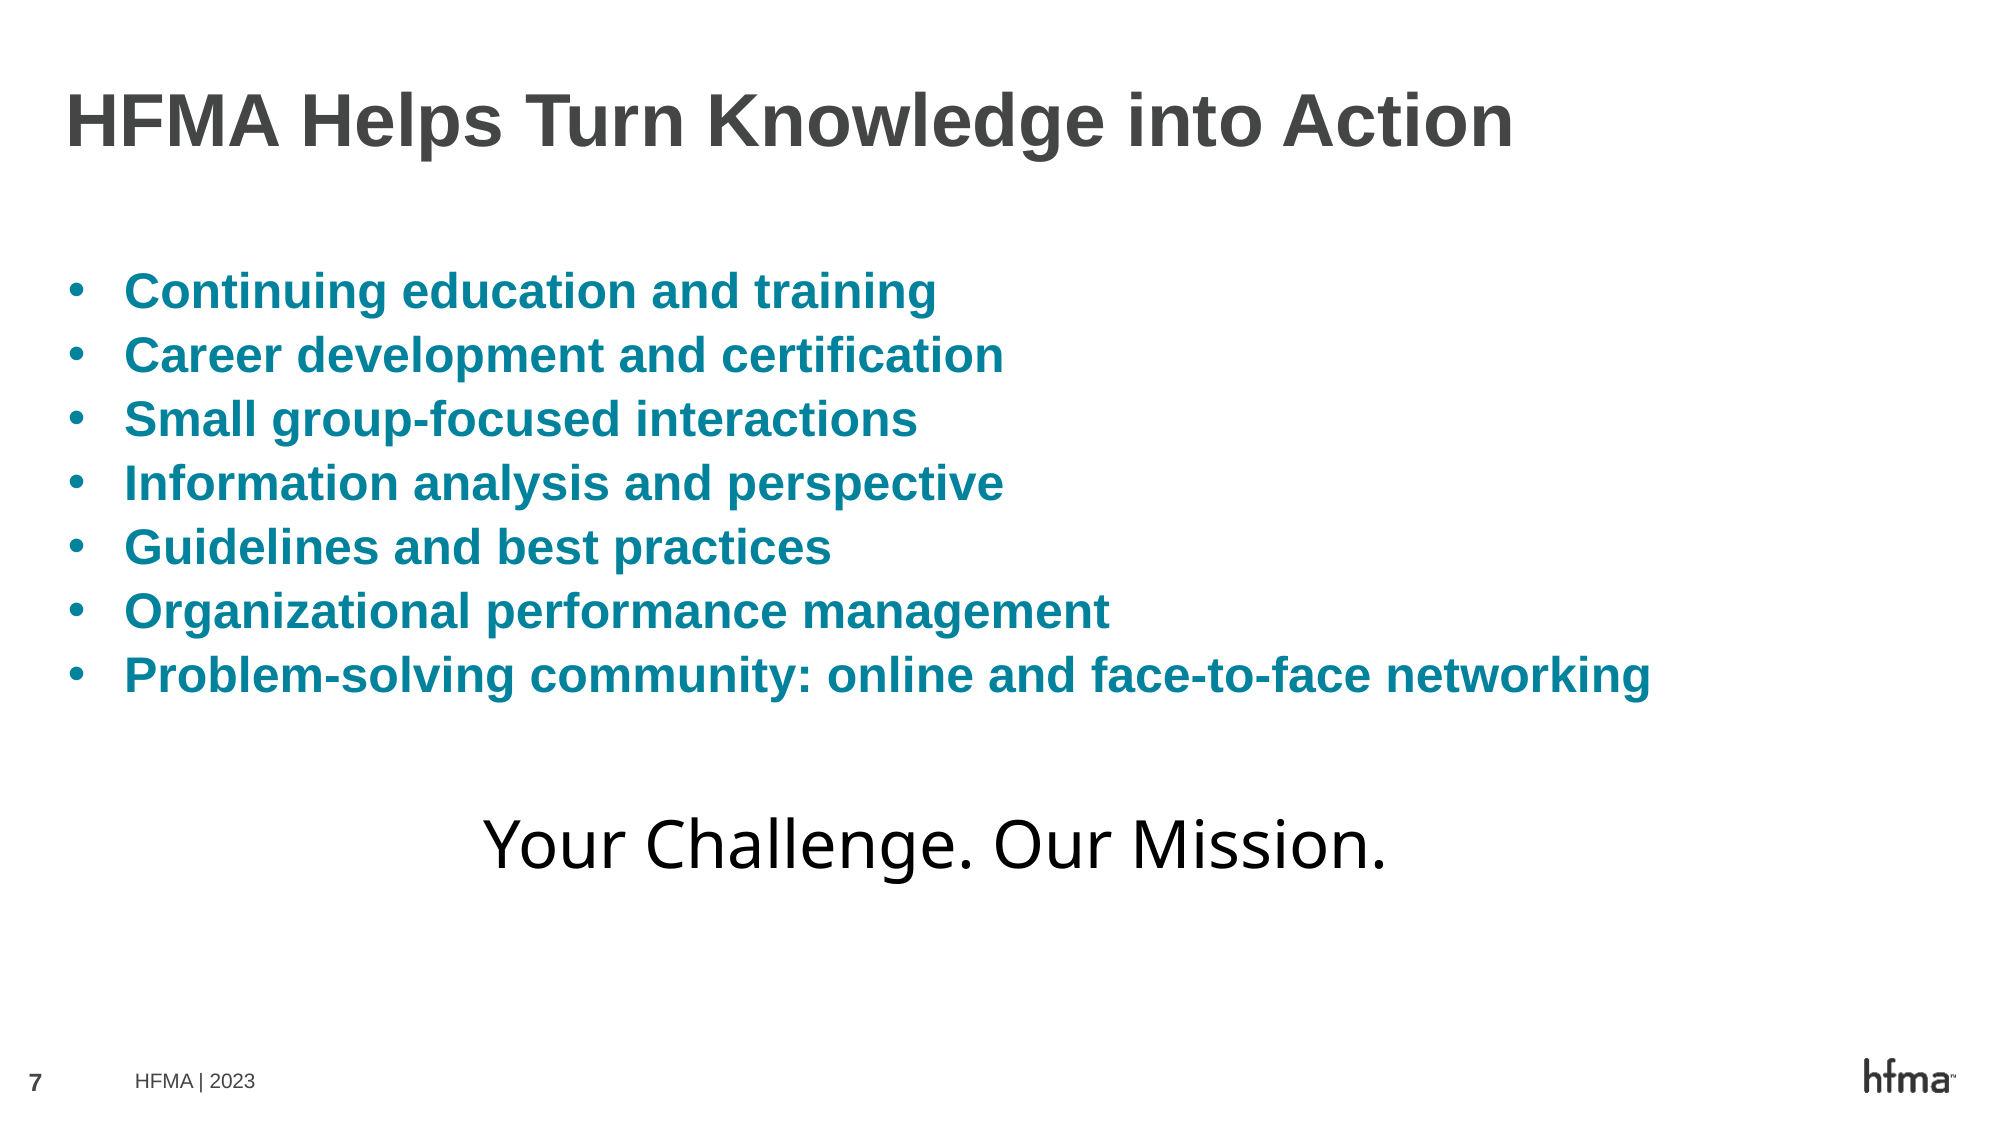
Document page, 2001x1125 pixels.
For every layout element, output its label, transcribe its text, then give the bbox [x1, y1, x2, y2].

text_box Your Challenge. Our Mission. [468, 794, 1683, 890]
picture [1857, 1050, 1962, 1101]
subtitle Continuing education and training Career development and certification Small group-focused interactions Information analysis and perspective Guidelines and best practices Organizational performance management Problem-solving community: online and face-to-face networking [52, 258, 1932, 884]
title HFMA Helps Turn Knowledge into Action [50, 63, 1932, 200]
